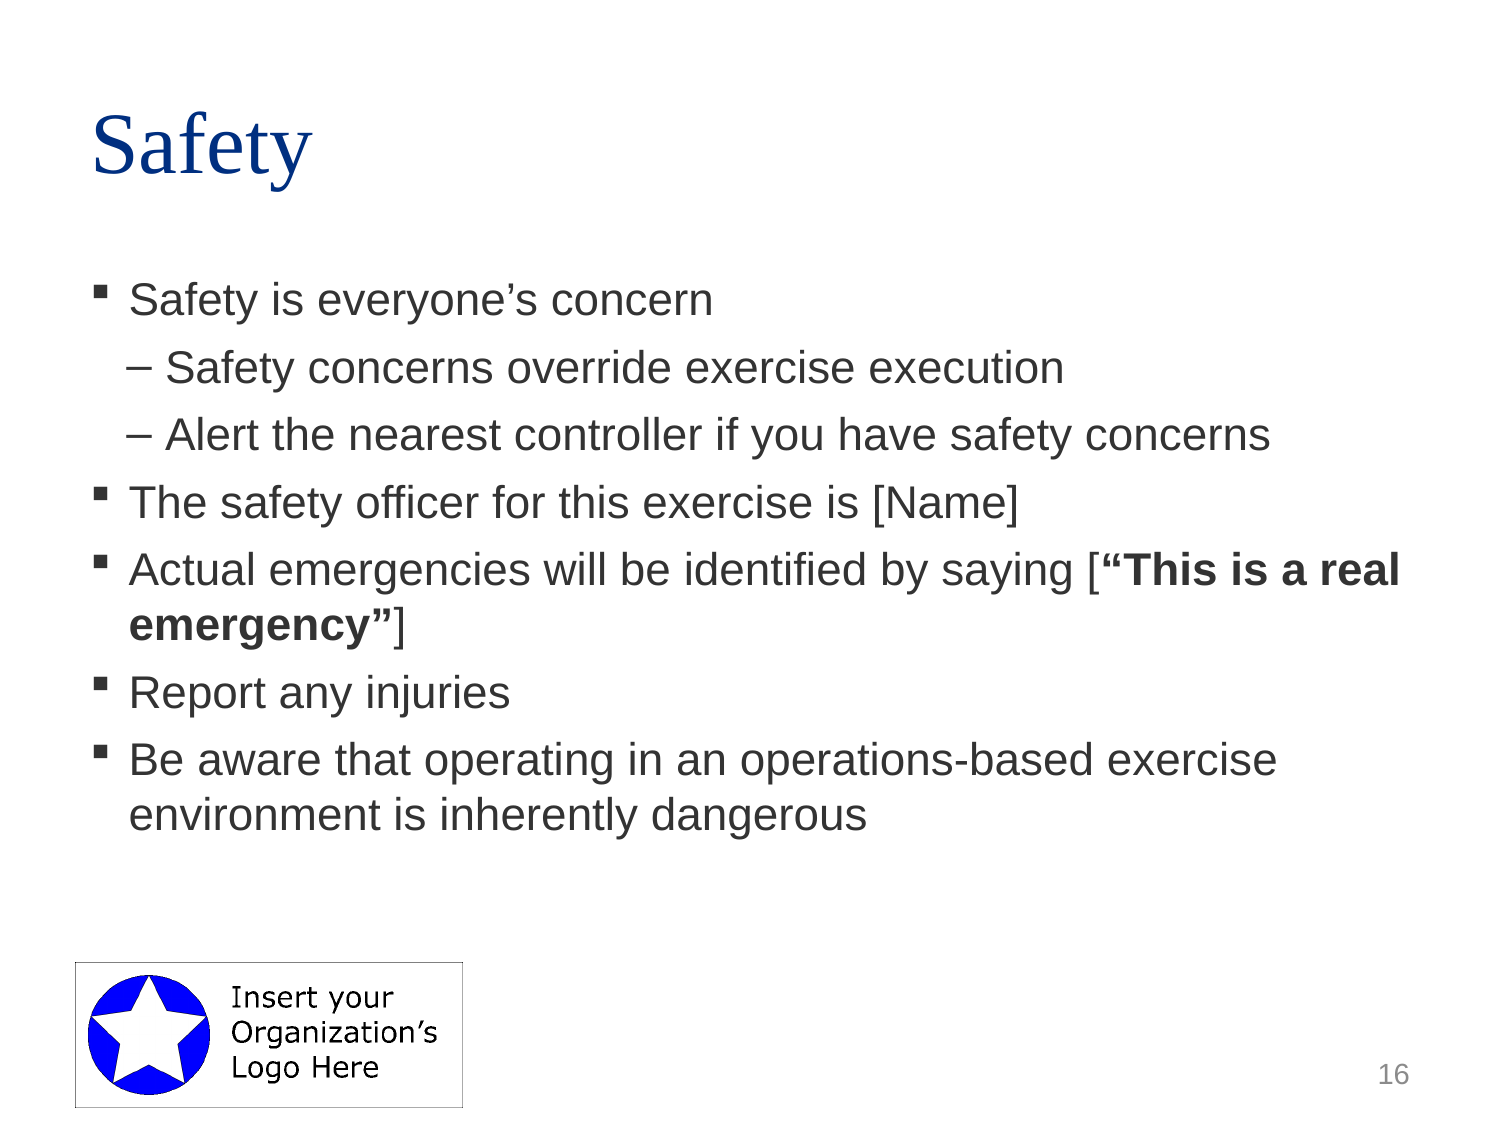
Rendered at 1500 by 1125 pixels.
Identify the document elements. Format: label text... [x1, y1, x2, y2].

slide_number 16 [1074, 1042, 1425, 1103]
picture [75, 1005, 463, 1108]
title Safety [75, 45, 1425, 233]
list Safety is everyone’s concern Safety concerns override exercise execution Alert the nearest controller if you have safety concerns The safety officer for this exercise is [Name] Actual emergencies will be identified by saying [“This is a real emergency”] Report any injuries Be aware that operating in an operations-based exercise environment is inherently dangerous [75, 262, 1425, 1005]
